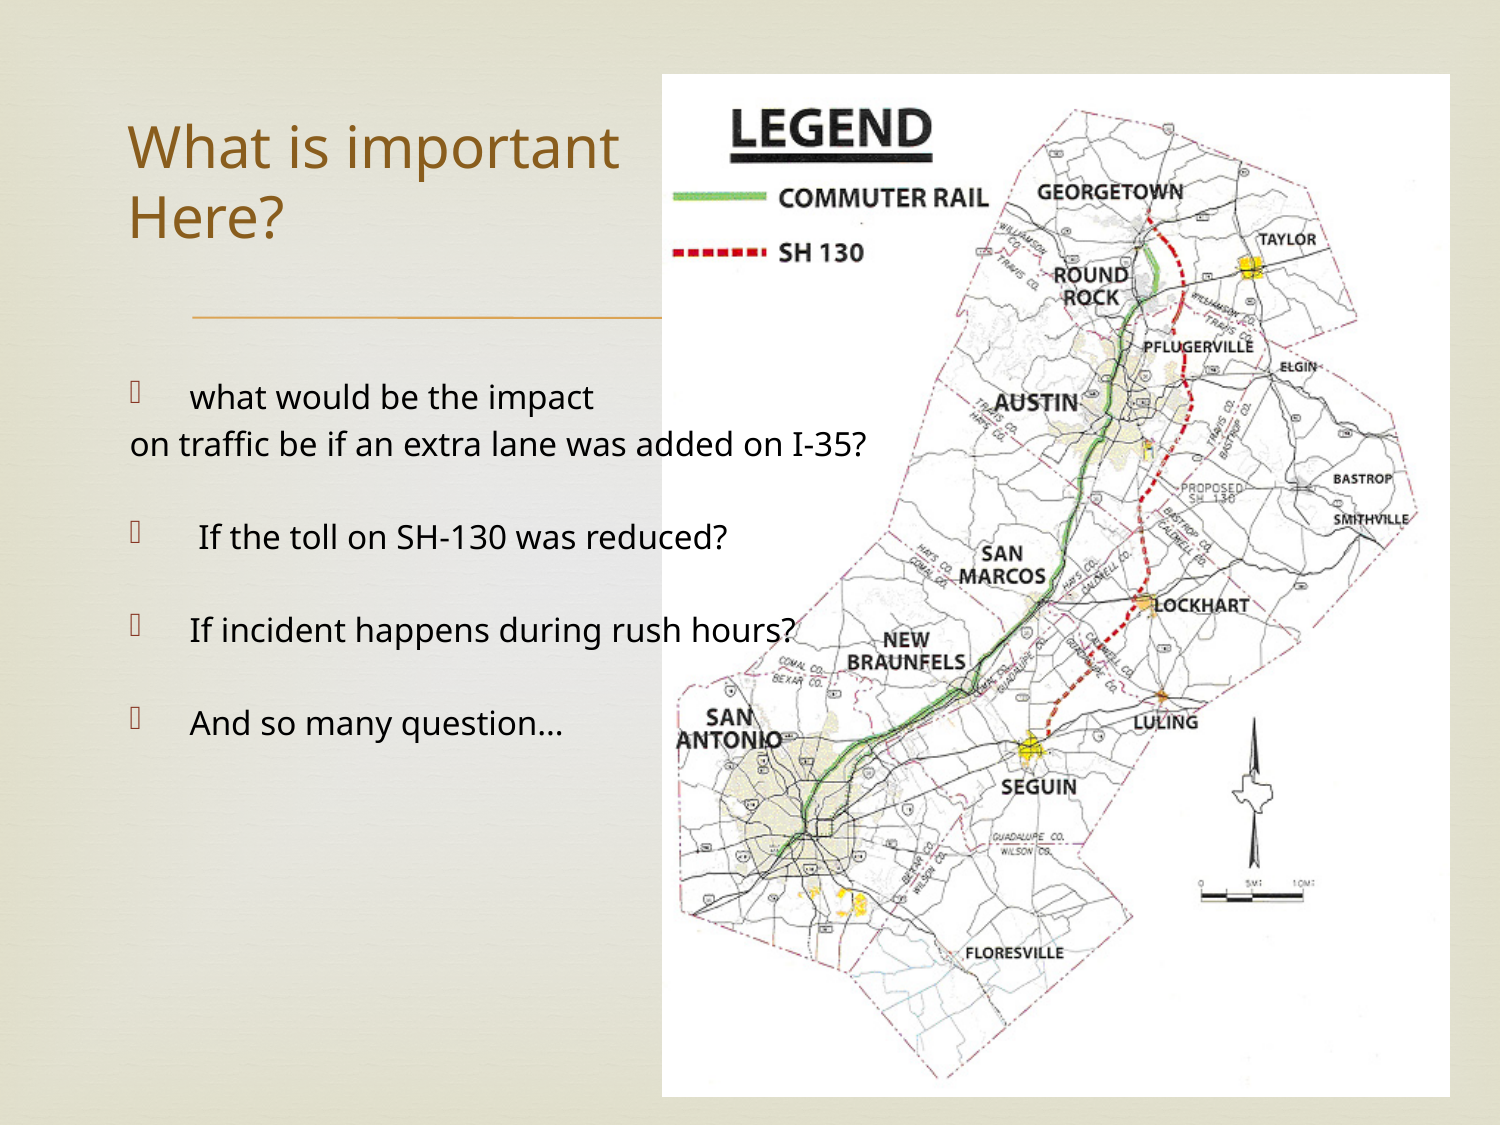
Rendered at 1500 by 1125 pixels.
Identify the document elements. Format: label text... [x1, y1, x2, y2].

title What is important Here? [112, 93, 656, 267]
list what would be the impact on traffic be if an extra lane was added on I-35? If the toll on SH-130 was reduced? If incident happens during rush hours? And so many question… [114, 368, 656, 1005]
picture [661, 74, 1451, 1097]
